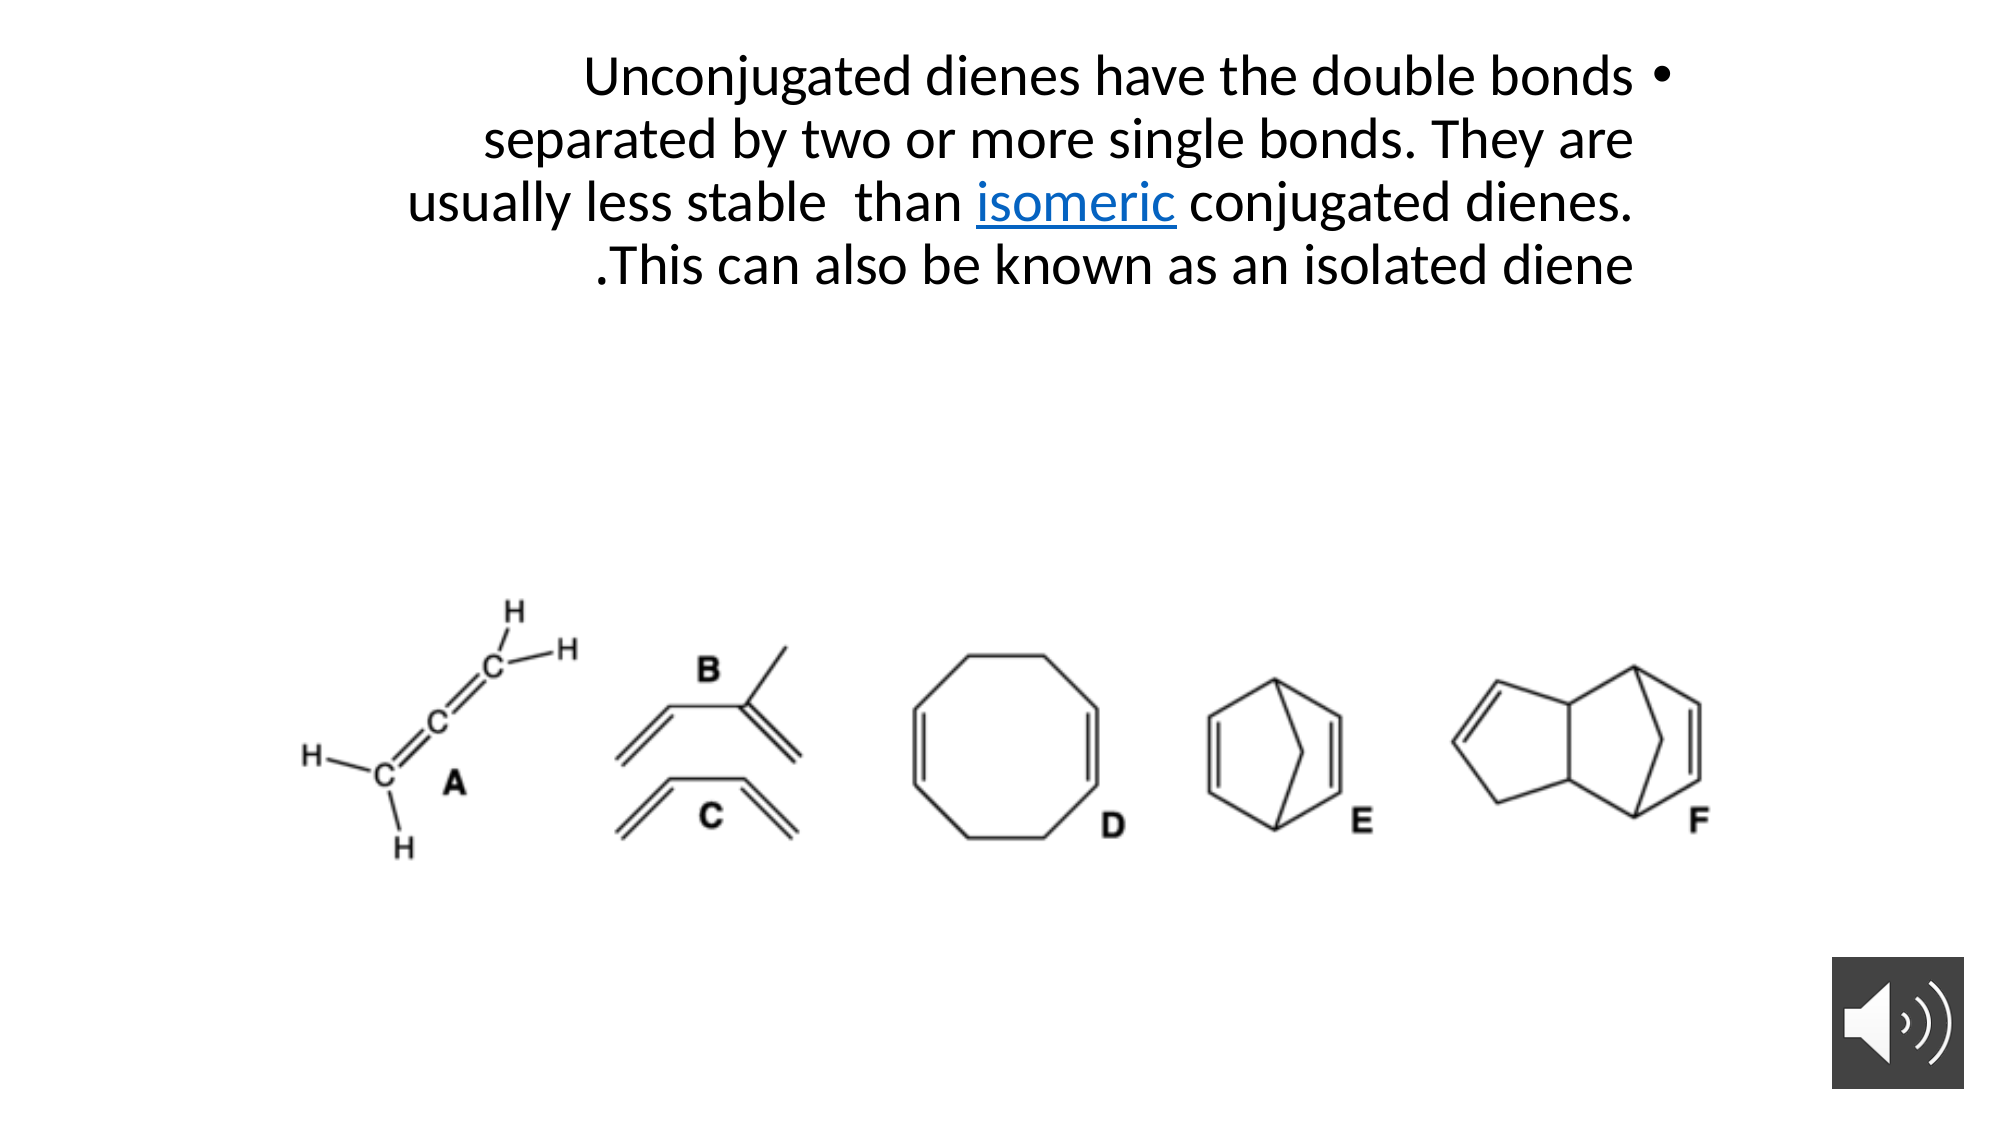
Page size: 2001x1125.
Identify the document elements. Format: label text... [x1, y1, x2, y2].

list Unconjugated dienes have the double bonds separated by two or more single bonds. They are usually less stable than isomeric conjugated dienes. This can also be known as an isolated diene. [337, 37, 1688, 525]
picture [1831, 956, 1965, 1090]
picture [299, 597, 1713, 863]
